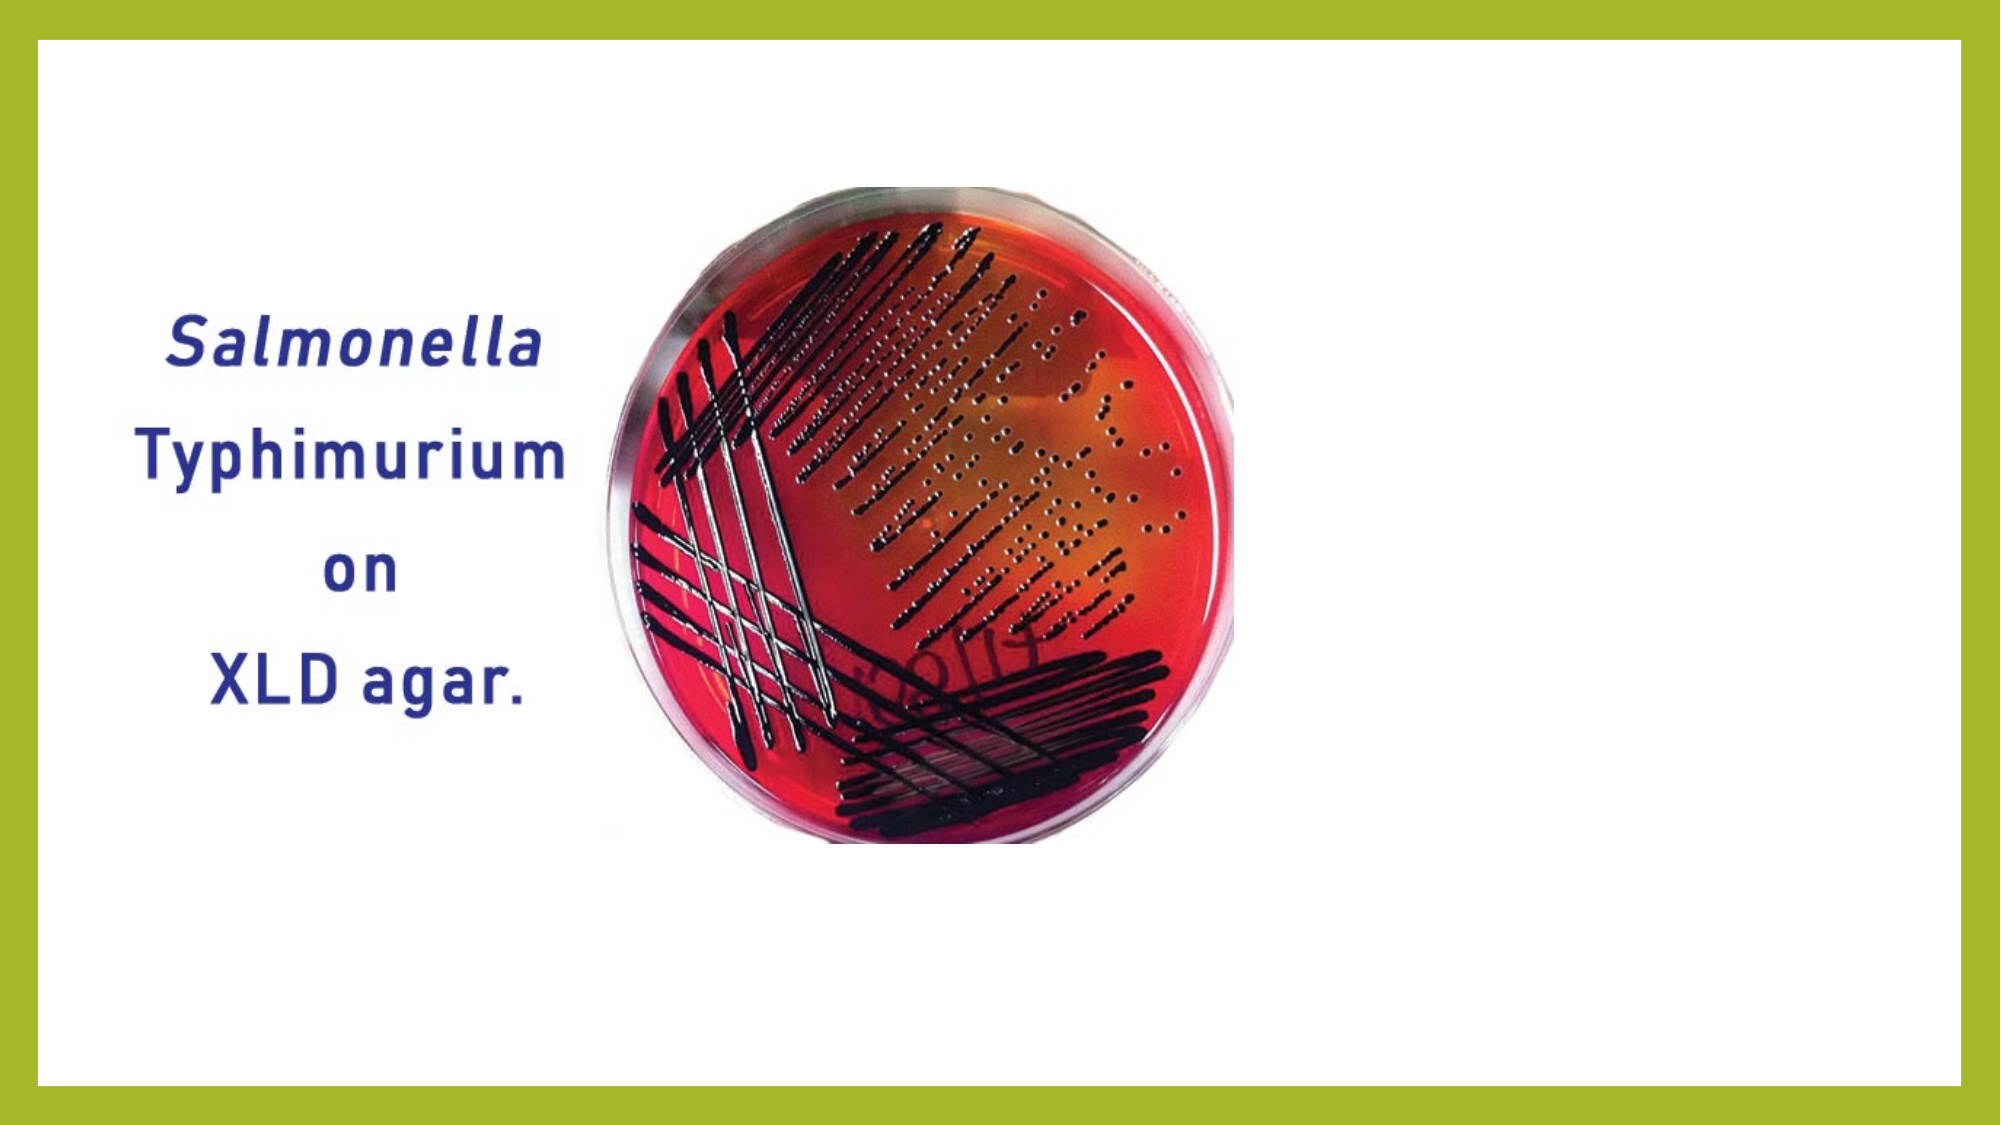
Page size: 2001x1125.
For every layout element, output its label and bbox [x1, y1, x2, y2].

picture [68, 187, 1234, 845]
